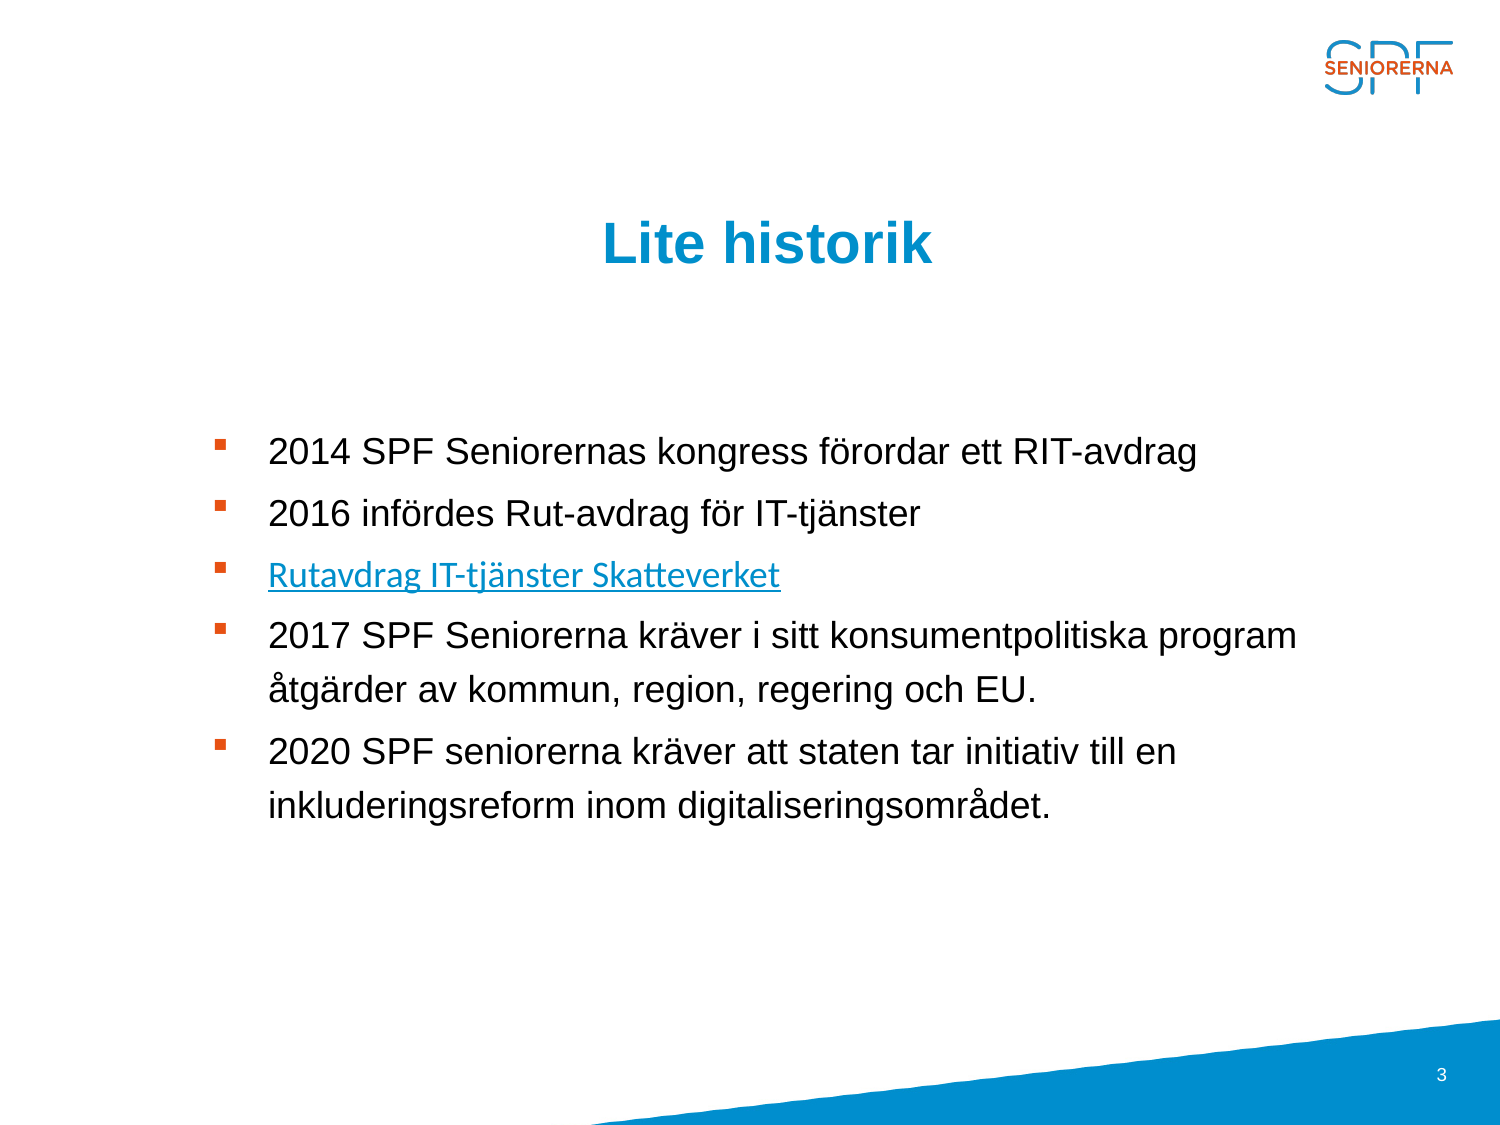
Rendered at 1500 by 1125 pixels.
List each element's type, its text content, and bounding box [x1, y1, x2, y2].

slide_number 3 [1112, 1044, 1463, 1104]
title Lite historik [211, 205, 1324, 351]
list 2014 SPF Seniorernas kongress förordar ett RIT-avdrag 2016 infördes Rut-avdrag för IT-tjänster Rutavdrag IT-tjänster Skatteverket 2017 SPF Seniorerna kräver i sitt konsumentpolitiska program åtgärder av kommun, region, regering och EU. 2020 SPF seniorerna kräver att staten tar initiativ till en inkluderingsreform inom digitaliseringsområdet. [211, 417, 1324, 969]
picture [0, 1004, 1500, 1125]
picture [1325, 40, 1453, 95]
